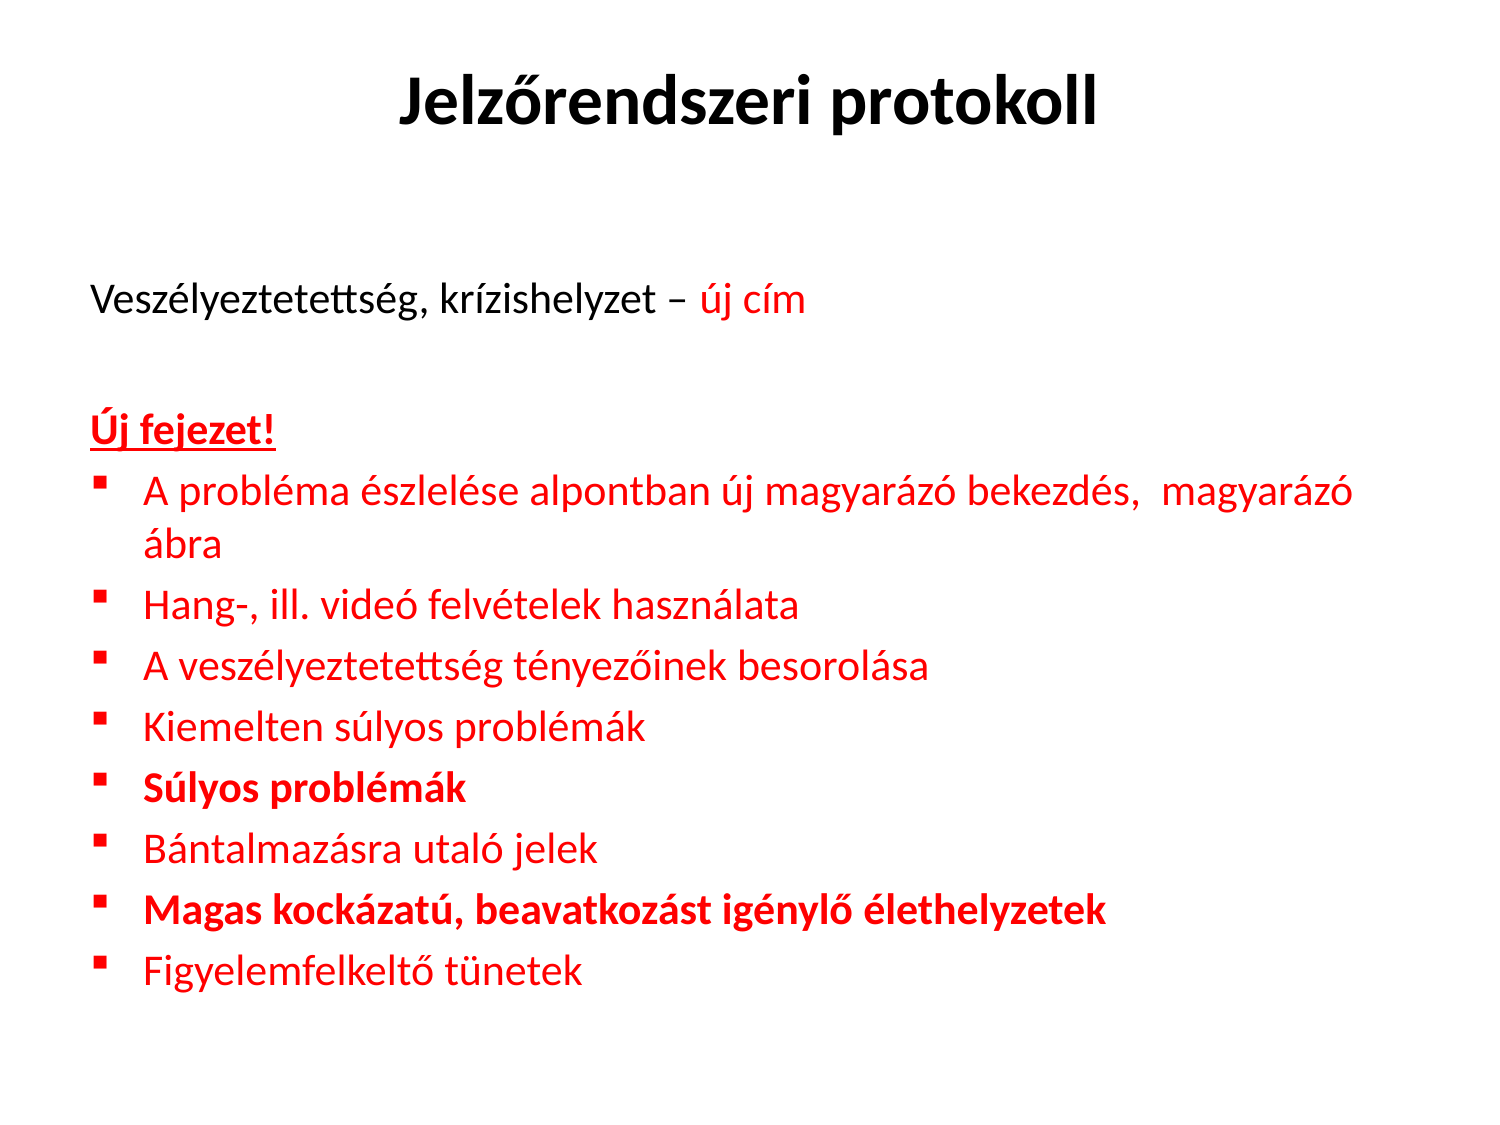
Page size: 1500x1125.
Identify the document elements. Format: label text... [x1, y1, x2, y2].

list Veszélyeztetettség, krízishelyzet – új cím Új fejezet! A probléma észlelése alpontban új magyarázó bekezdés, magyarázó ábra Hang-, ill. videó felvételek használata A veszélyeztetettség tényezőinek besorolása Kiemelten súlyos problémák Súlyos problémák Bántalmazásra utaló jelek Magas kockázatú, beavatkozást igénylő élethelyzetek Figyelemfelkeltő tünetek [75, 262, 1425, 1005]
title Jelzőrendszeri protokoll [75, 45, 1425, 233]
